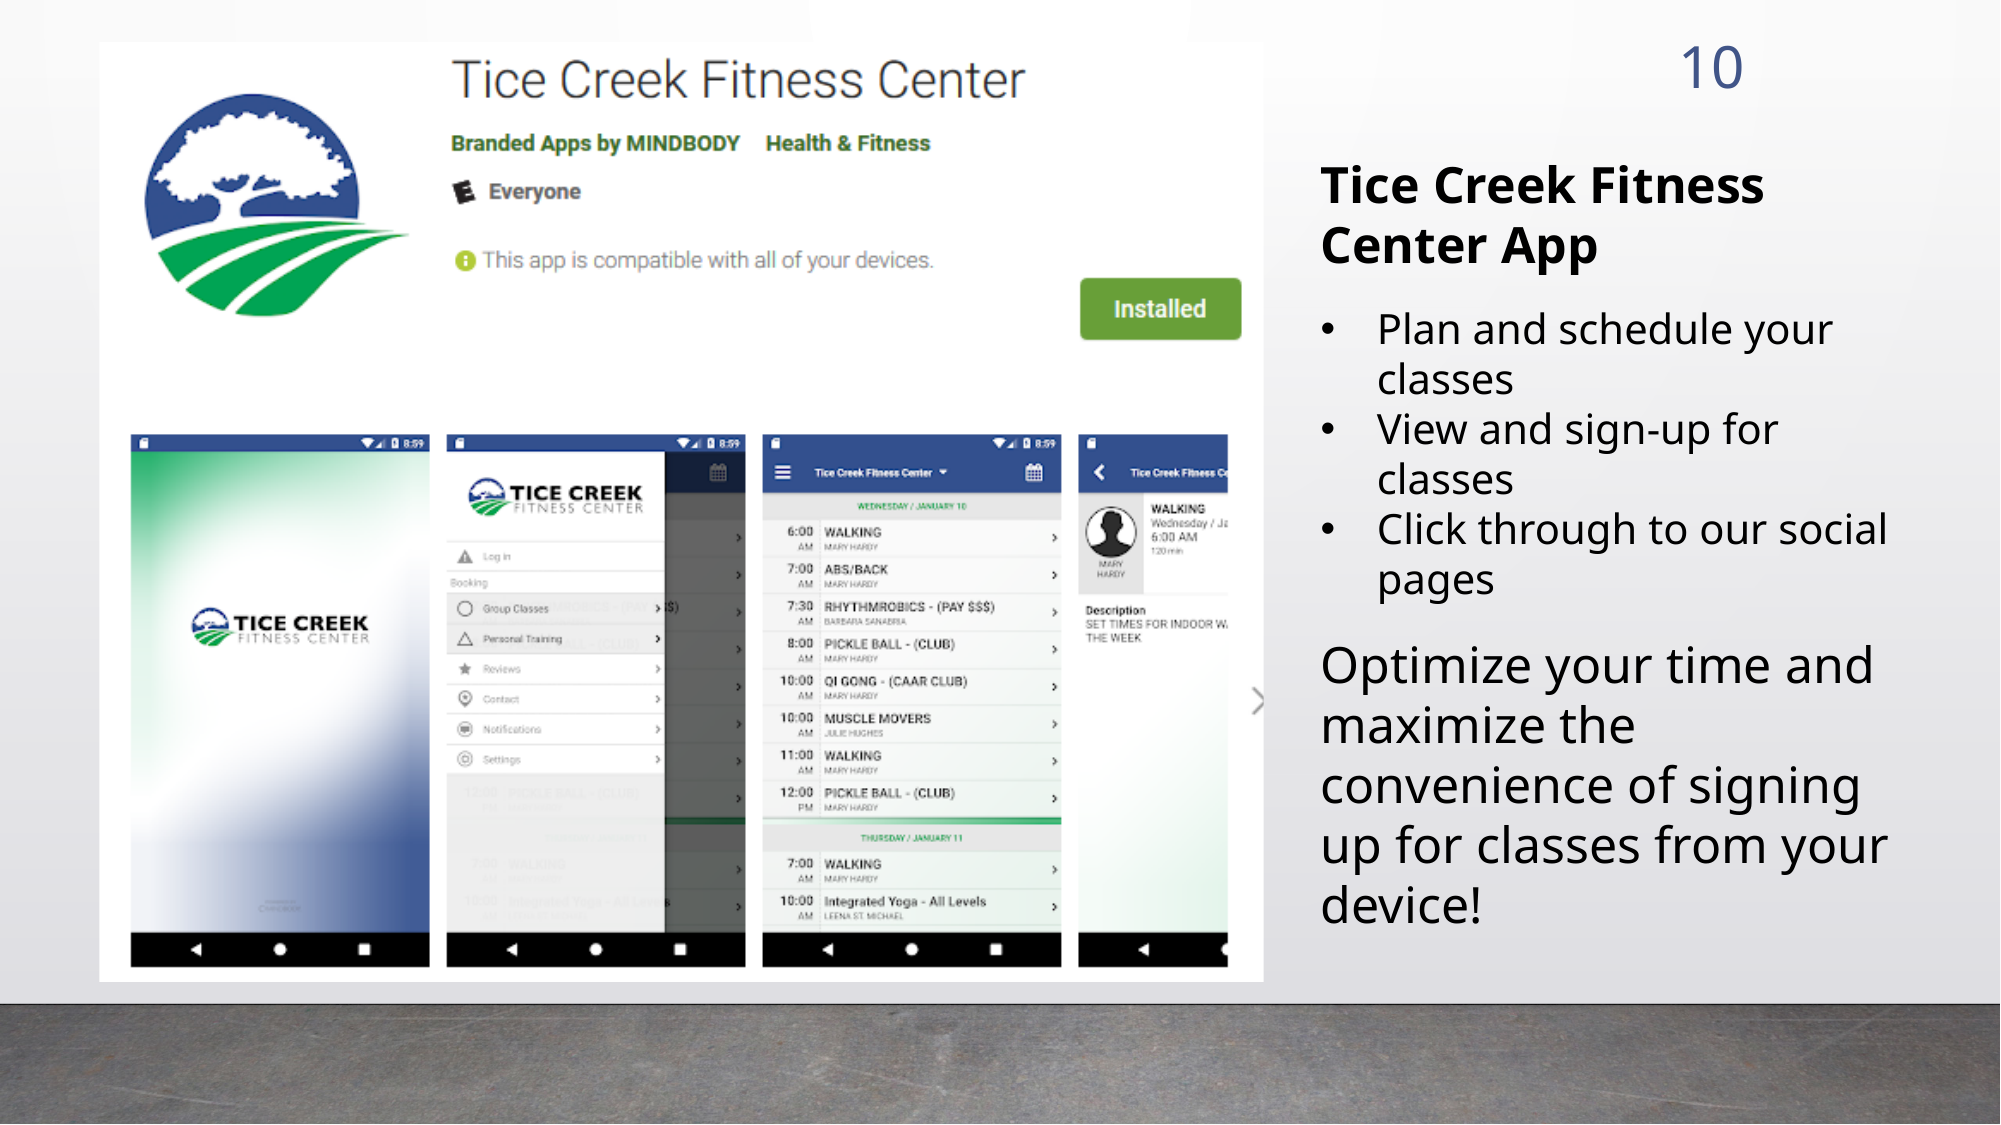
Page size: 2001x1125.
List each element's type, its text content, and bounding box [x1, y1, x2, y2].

picture [99, 42, 1264, 983]
text_box Tice Creek Fitness Center App Plan and schedule your classes View and sign-up for classes Click through to our social pages Optimize your time and maximize the convenience of signing up for classes from your device! [1305, 145, 1920, 941]
picture [0, 1004, 2000, 1124]
slide_number 10 [1626, 22, 1760, 106]
